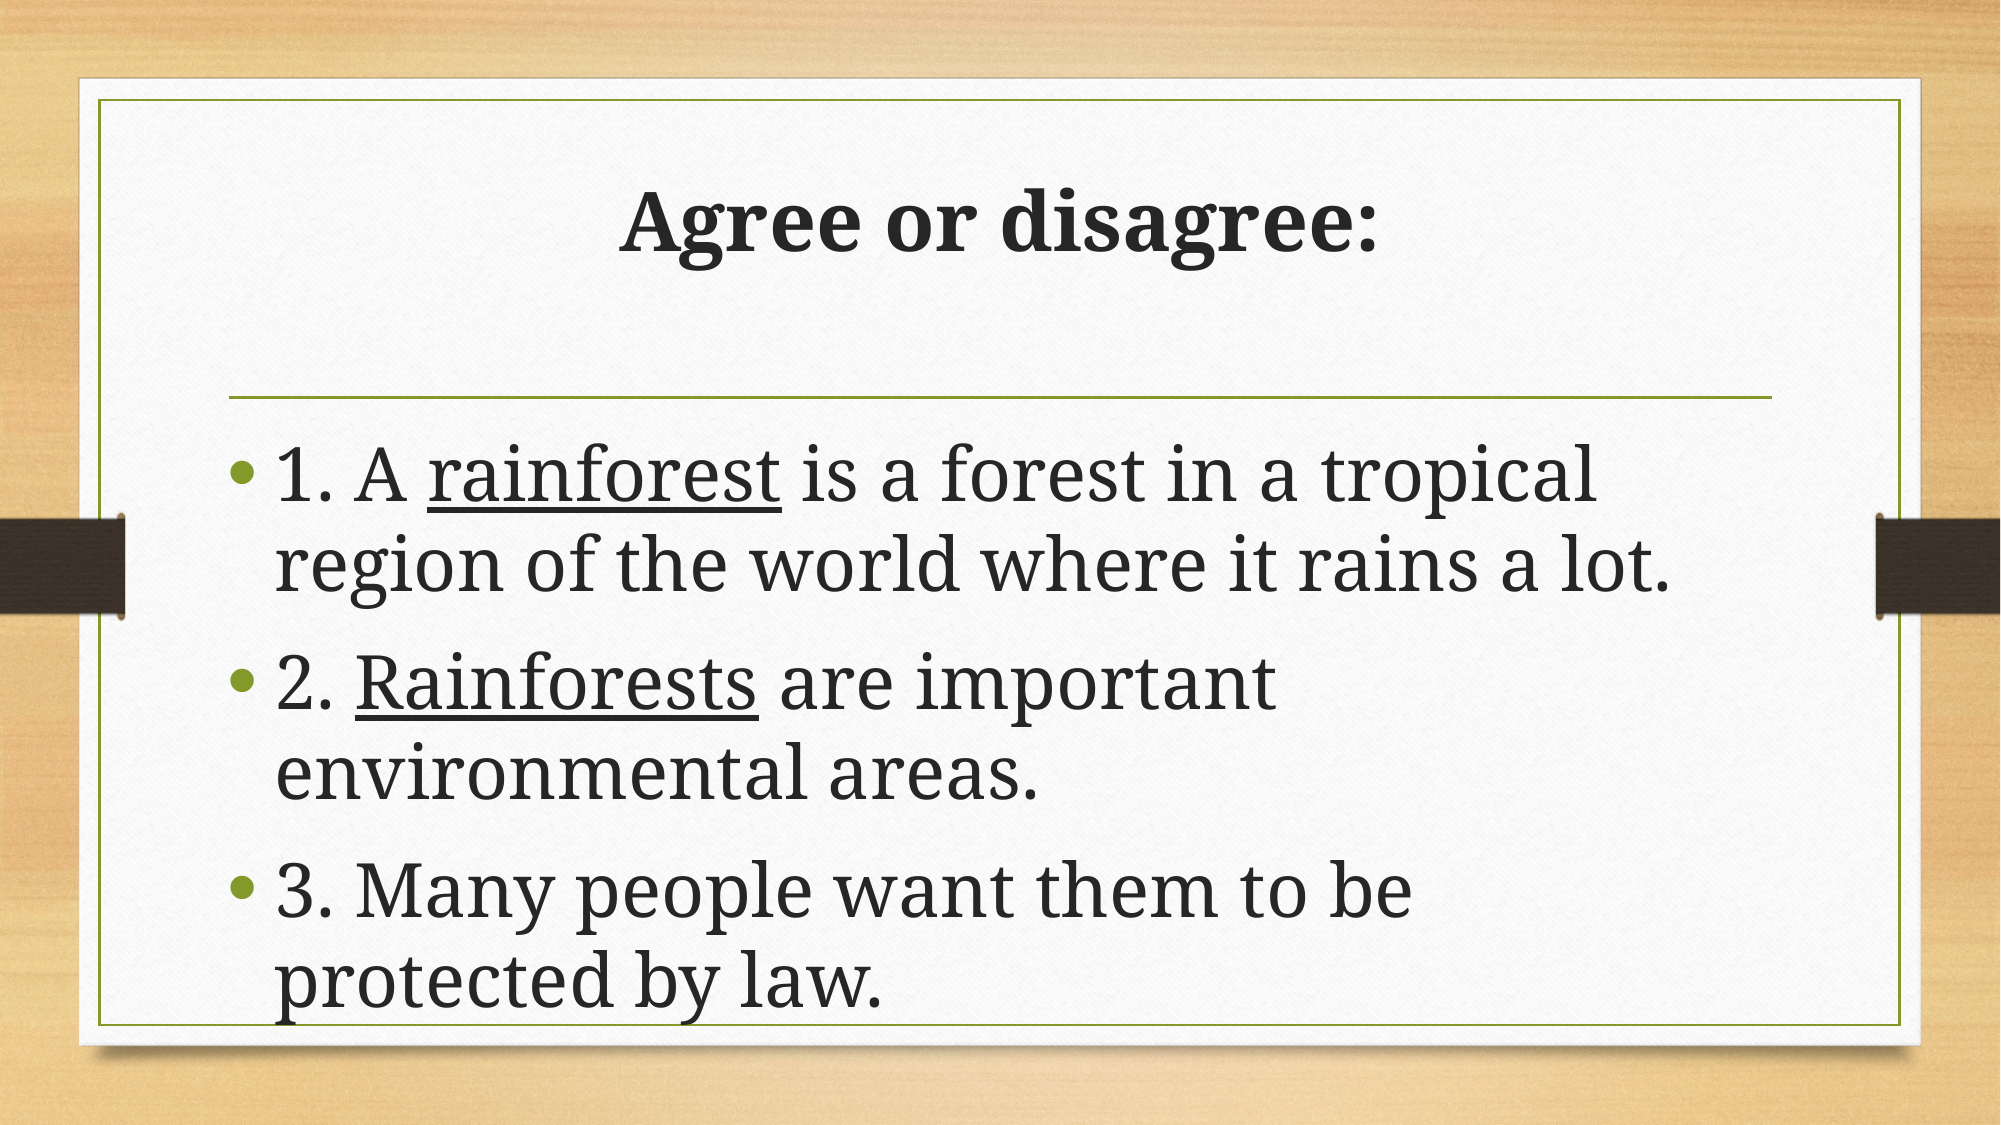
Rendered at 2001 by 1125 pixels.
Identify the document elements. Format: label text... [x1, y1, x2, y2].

picture [0, 0, 2001, 1125]
title Agree or disagree: [212, 161, 1788, 375]
list 1. A rainforest is a forest in a tropical region of the world where it rains a lot. 2. Rainforests are important environmental areas. 3. Many people want them to be protected by law. [212, 419, 1788, 964]
